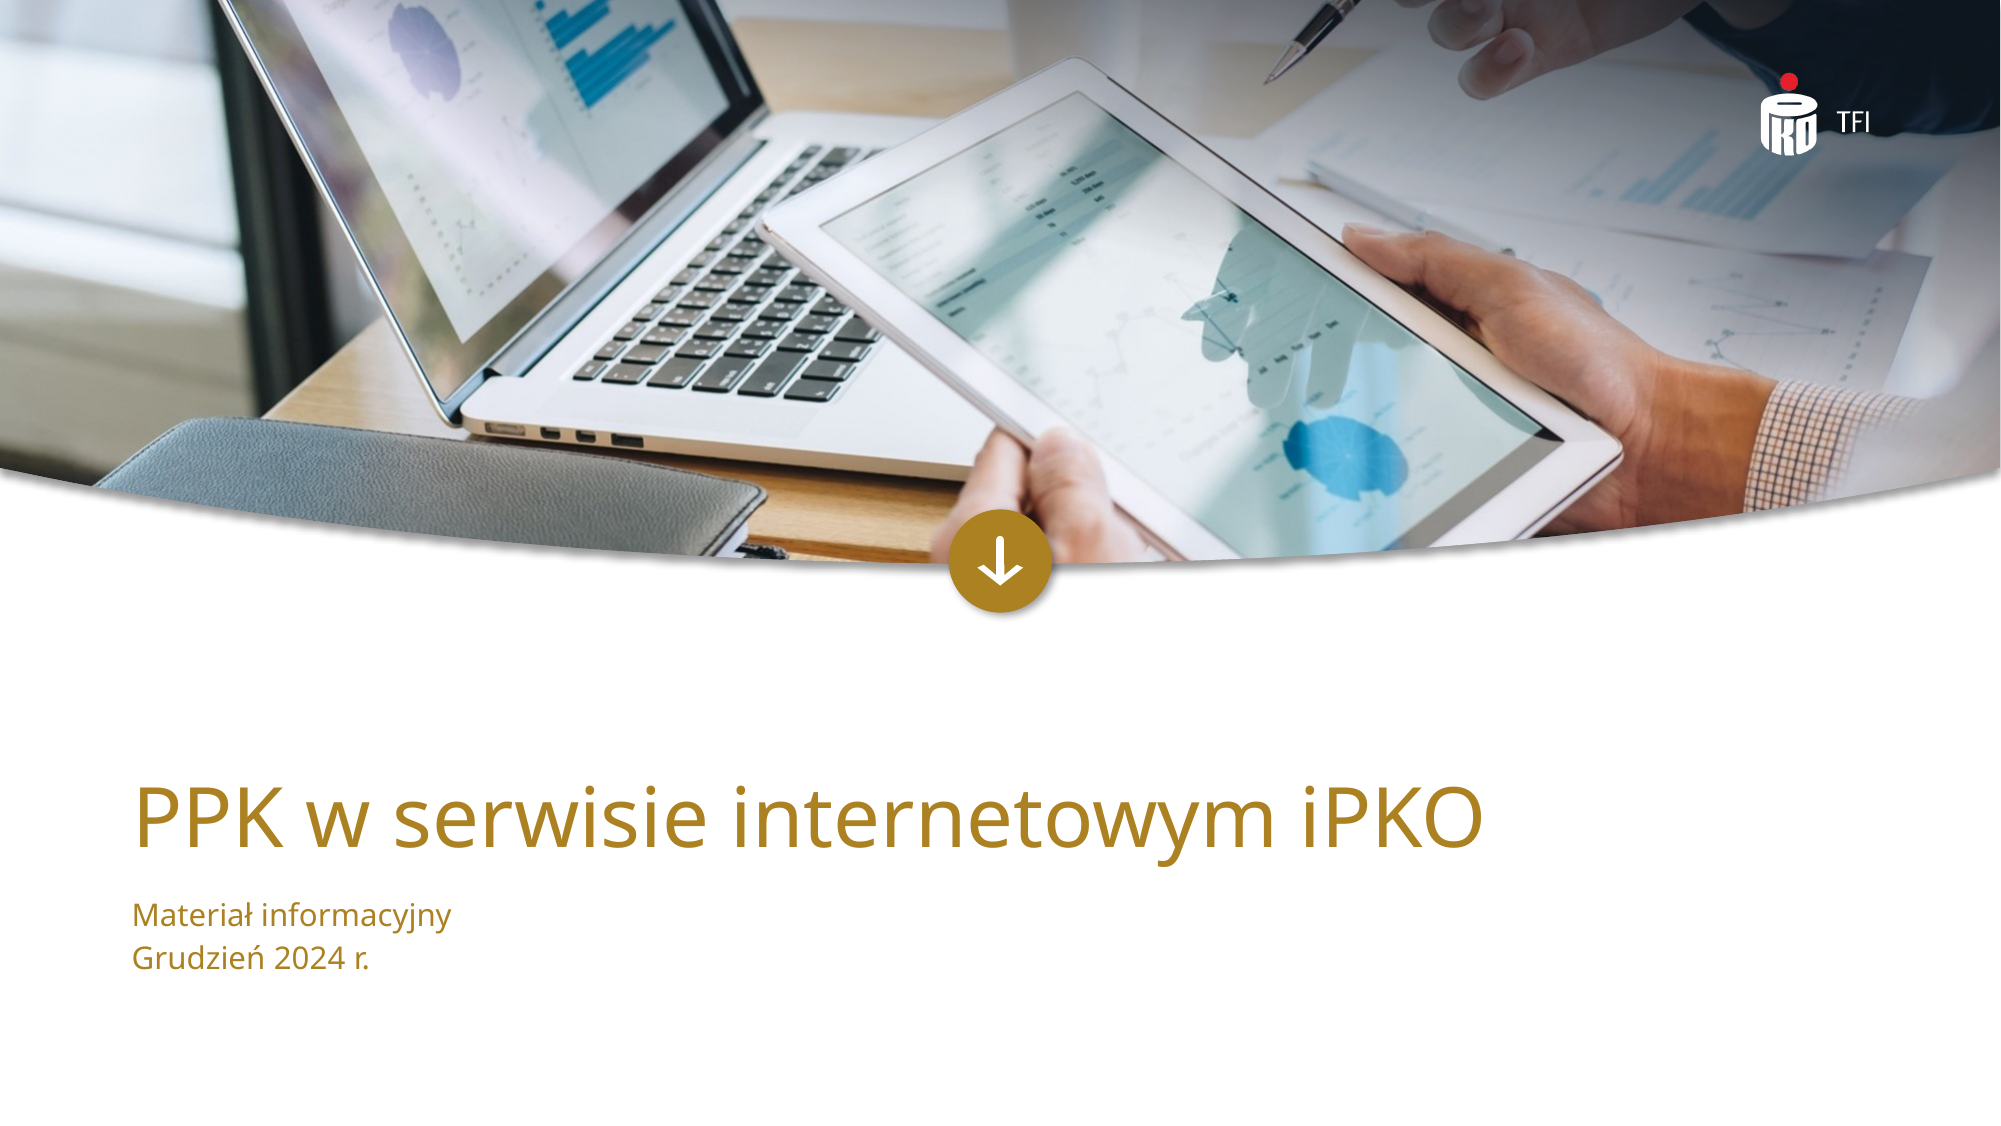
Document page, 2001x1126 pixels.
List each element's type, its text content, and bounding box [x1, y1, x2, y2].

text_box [1699, 0, 2001, 218]
title PPK w serwisie internetowym iPKO [132, 662, 1869, 865]
text_box Materiał informacyjny Grudzień 2024 r. [131, 894, 1136, 1032]
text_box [948, 509, 1053, 613]
picture [0, 0, 2001, 565]
